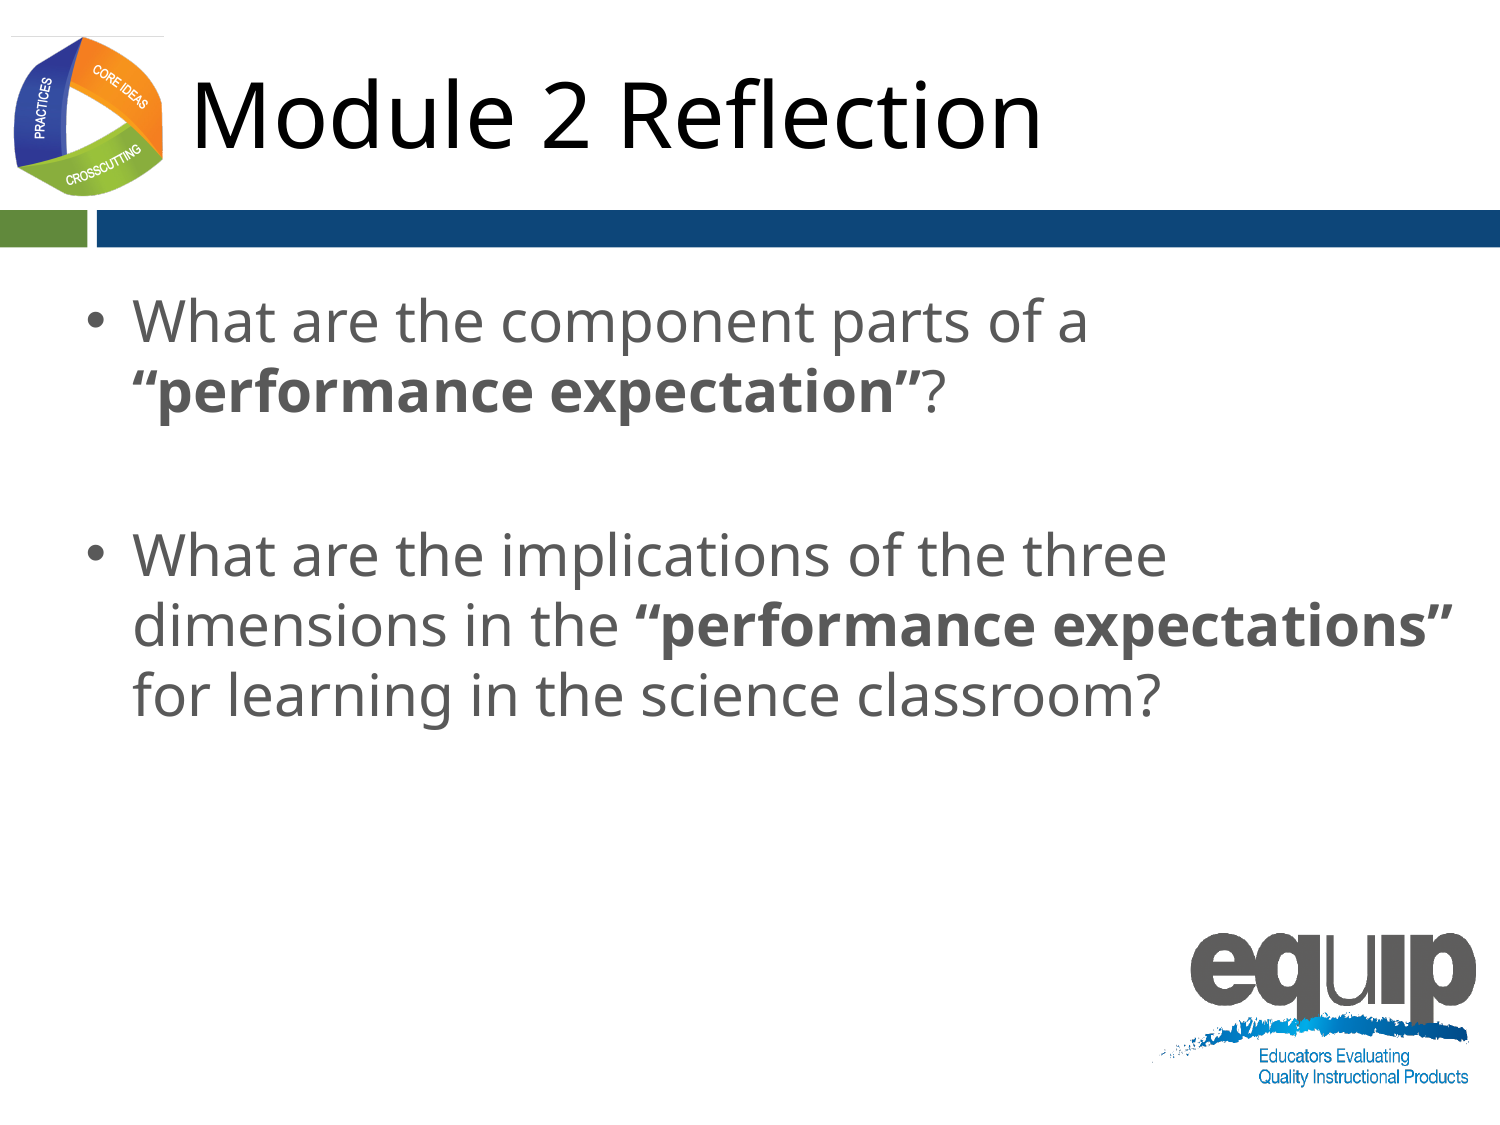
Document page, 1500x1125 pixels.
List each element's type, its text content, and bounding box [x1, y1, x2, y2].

title Module 2 Reflection [174, 37, 1438, 195]
picture [1149, 962, 1479, 1096]
picture [11, 36, 164, 197]
text_box What are the component parts of a “performance expectation”? What are the implications of the three dimensions in the “performance expectations” for learning in the science classroom? [33, 195, 1485, 962]
